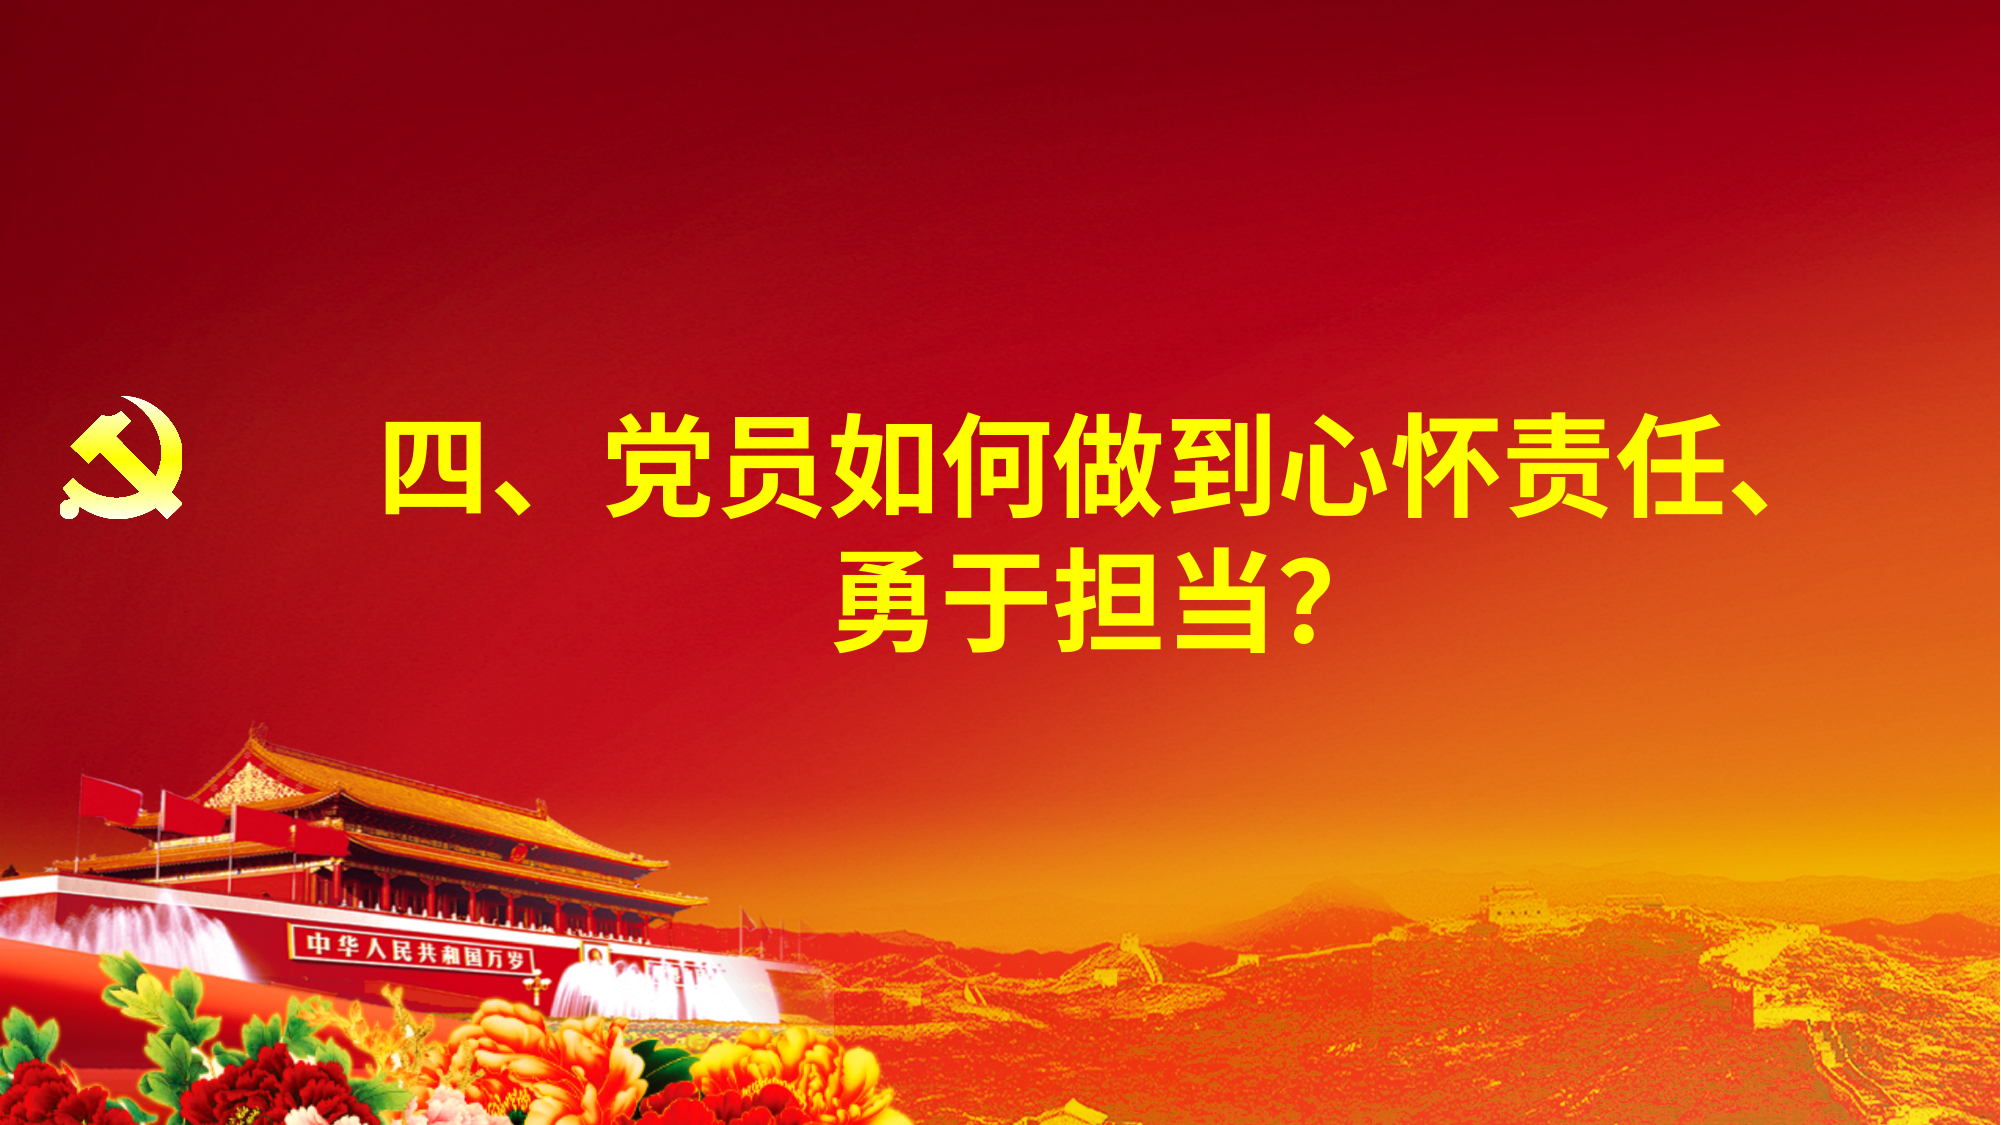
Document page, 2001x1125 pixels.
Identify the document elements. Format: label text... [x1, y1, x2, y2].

picture [0, 0, 2001, 1125]
text_box [59, 396, 183, 519]
text_box 四、党员如何做到心怀责任、 勇于担当？ [203, 388, 2000, 674]
